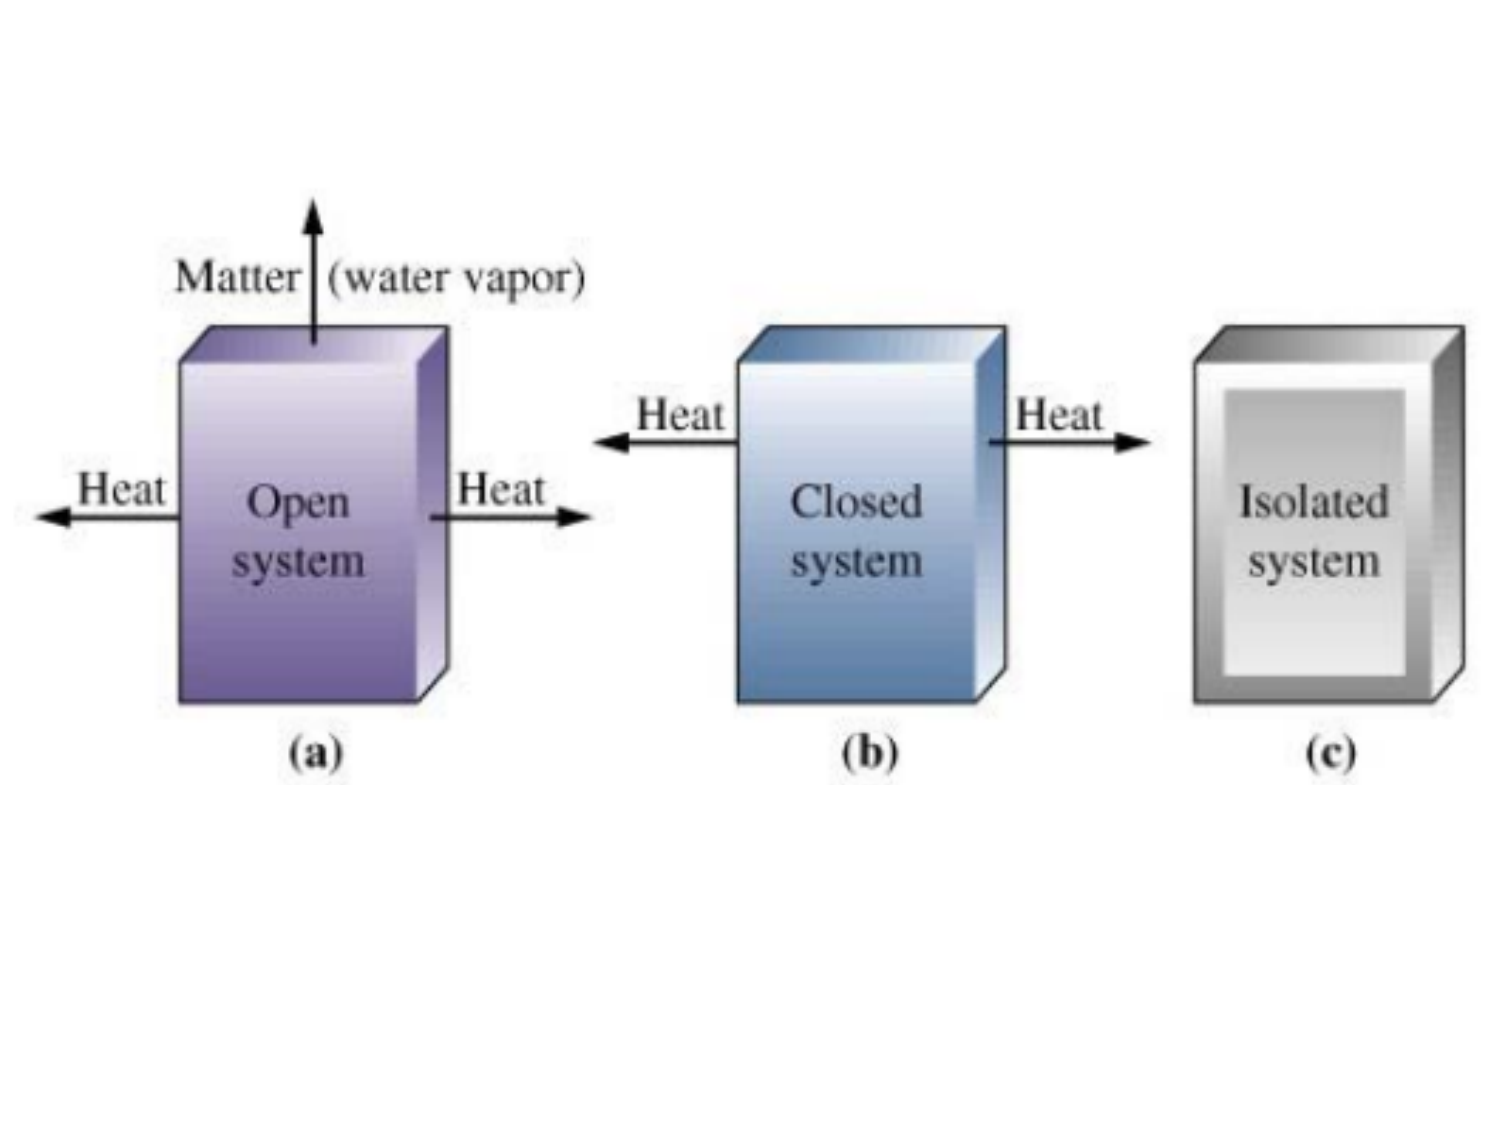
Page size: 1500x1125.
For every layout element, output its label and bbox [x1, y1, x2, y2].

picture [0, 184, 1500, 785]
